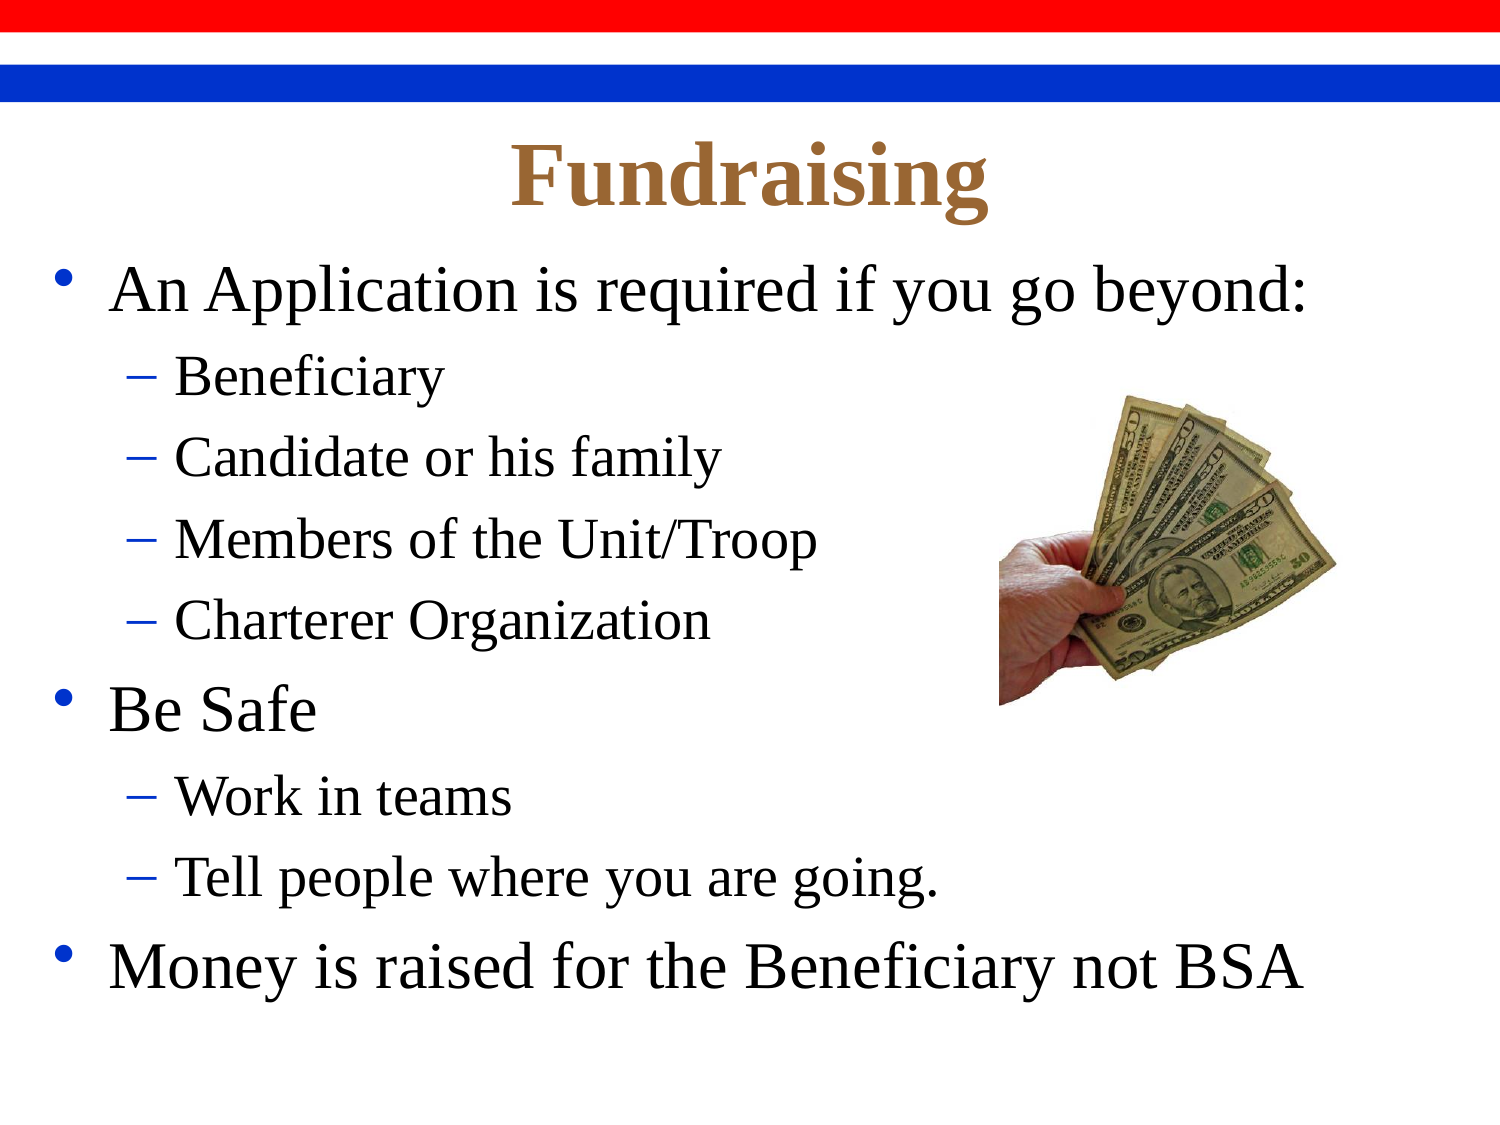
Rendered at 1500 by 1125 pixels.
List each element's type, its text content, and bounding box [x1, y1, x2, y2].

title Fundraising [112, 74, 1388, 237]
picture [999, 374, 1363, 709]
list An Application is required if you go beyond: Beneficiary Candidate or his family Members of the Unit/Troop Charterer Organization Be Safe Work in teams Tell people where you are going. Money is raised for the Beneficiary not BSA [37, 237, 1413, 1063]
